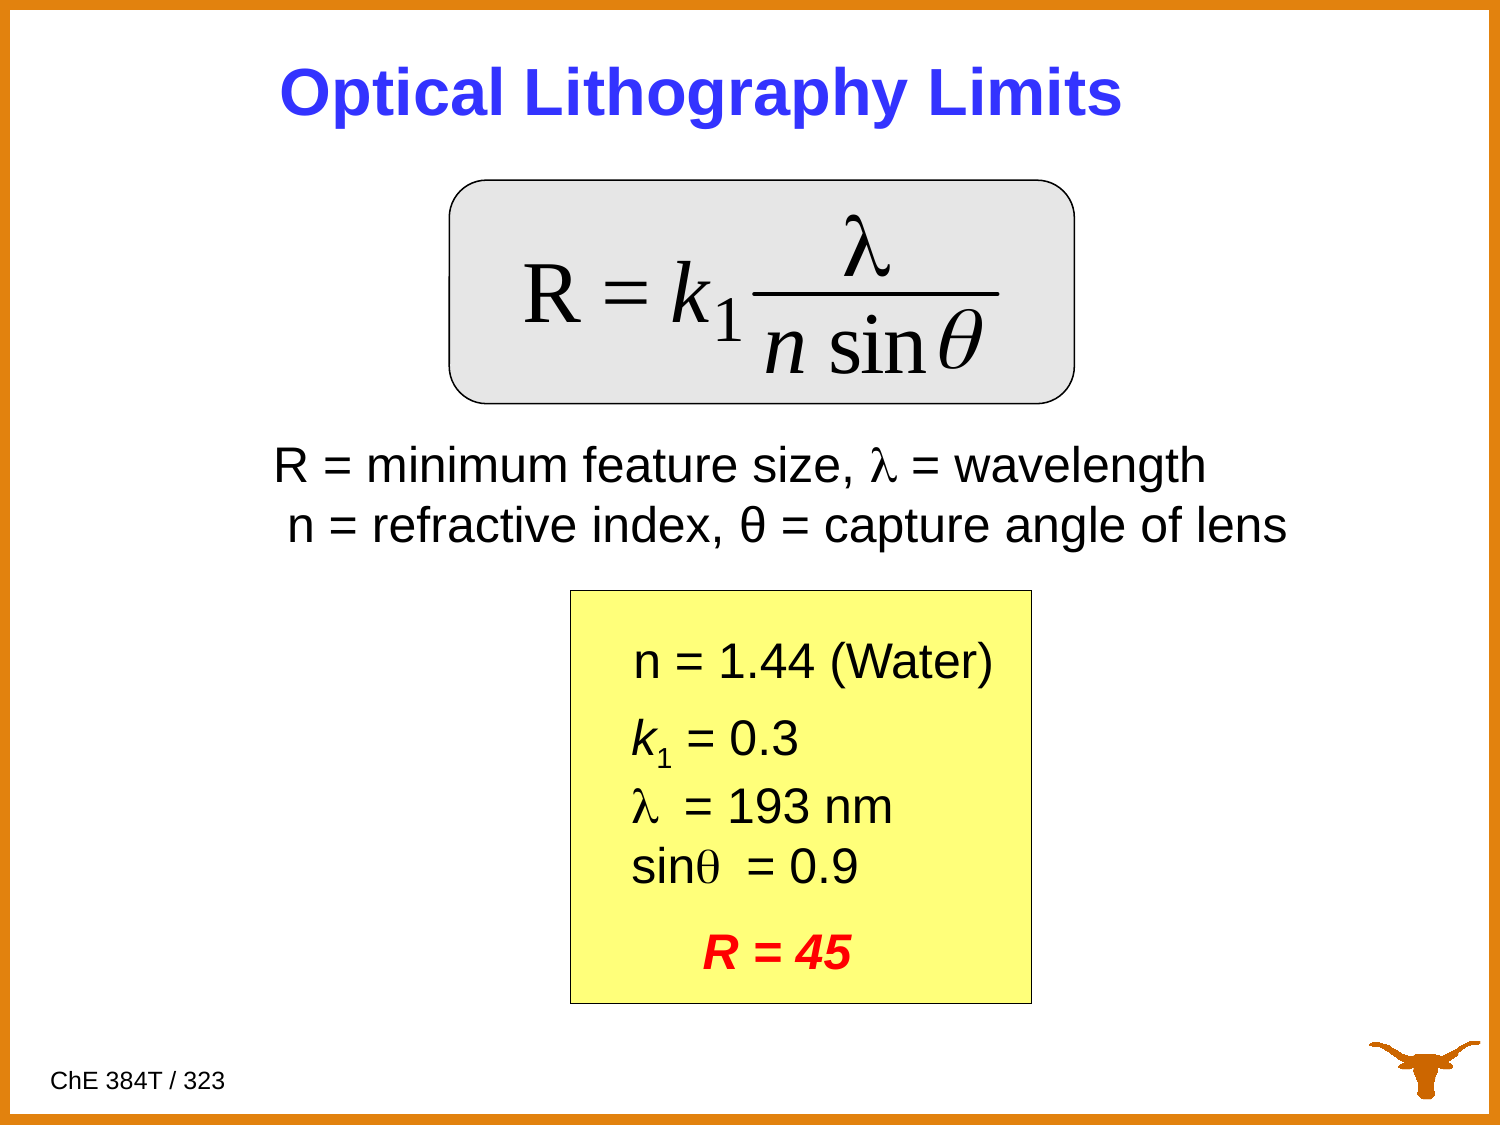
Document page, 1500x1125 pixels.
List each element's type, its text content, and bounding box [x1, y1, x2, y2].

title Optical Lithography Limits [264, 24, 1259, 153]
text_box [570, 590, 1032, 1004]
picture [1368, 1040, 1481, 1100]
text_box n = 1.44 (Water) [618, 621, 1010, 697]
text_box [449, 180, 1075, 404]
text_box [509, 189, 1006, 395]
text_box R = minimum feature size, l = wavelength n = refractive index, θ = capture angle of lens [258, 424, 1375, 560]
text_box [621, 698, 905, 989]
